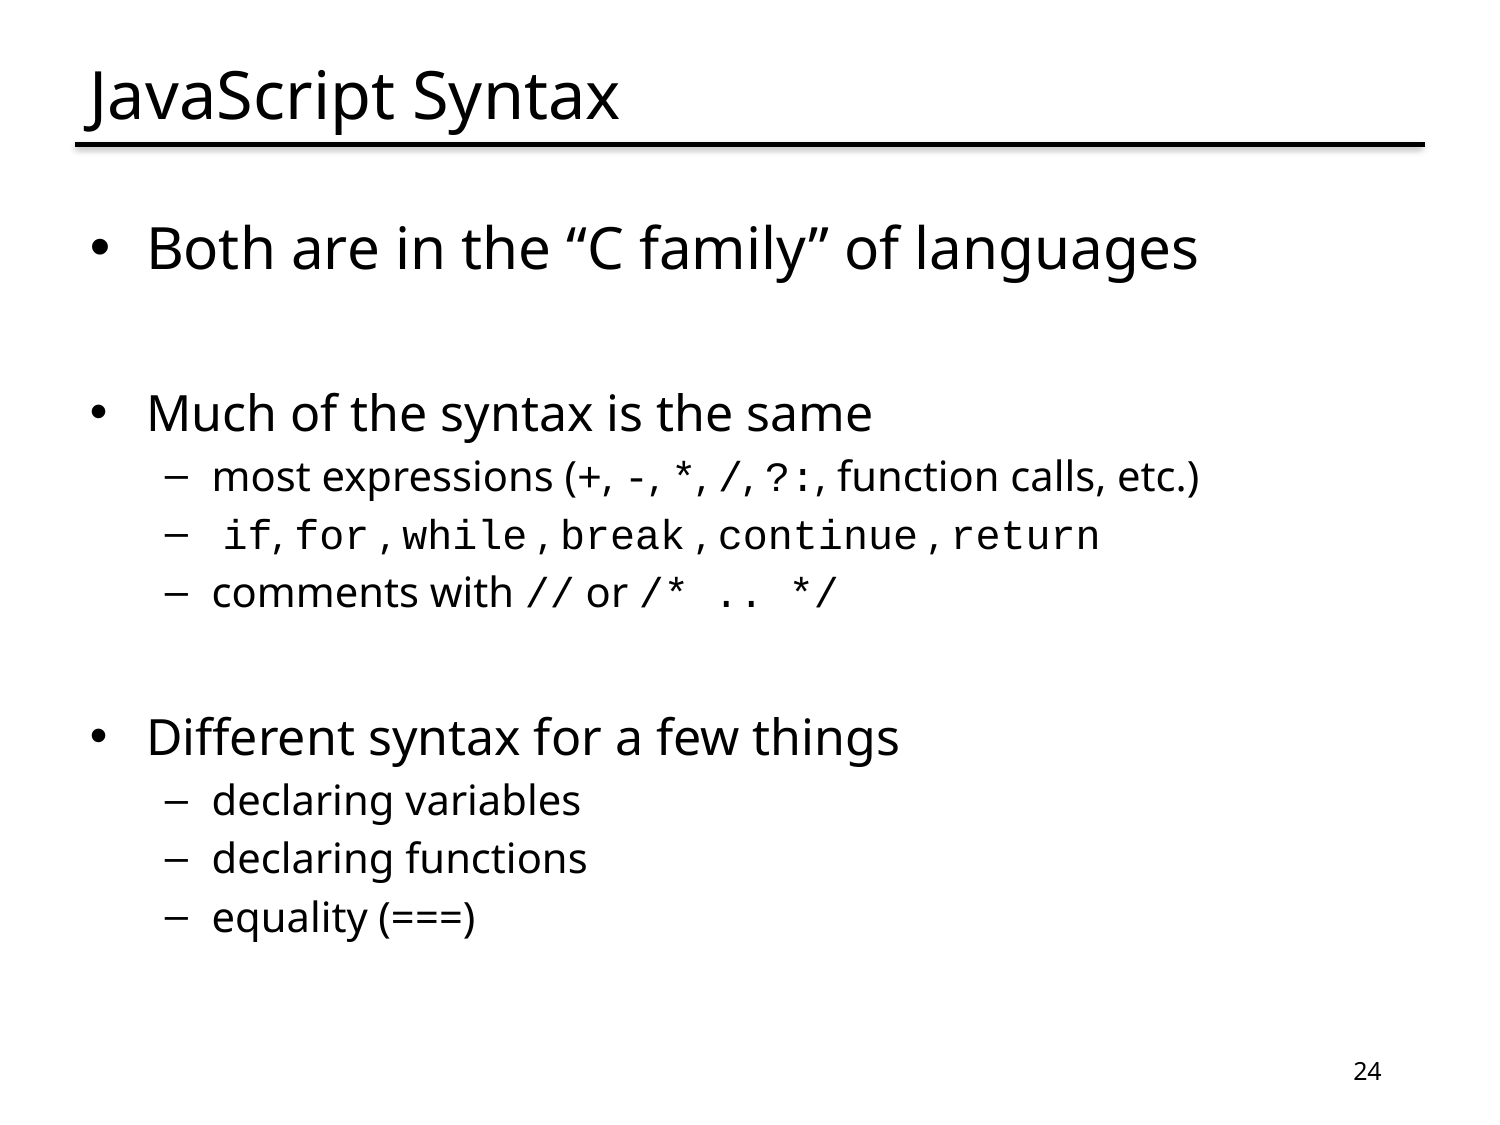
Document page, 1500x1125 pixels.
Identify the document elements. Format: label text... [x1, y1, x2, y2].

slide_number 24 [1059, 1042, 1397, 1103]
title JavaScript Syntax [75, 45, 1425, 145]
list Both are in the “C family” of languages Much of the syntax is the same most expressions (+, -, *, /, ?:, function calls, etc.) if, for , while , break , continue , return comments with // or /* .. */ Different syntax for a few things declaring variables declaring functions equality (===) [75, 204, 1425, 1048]
